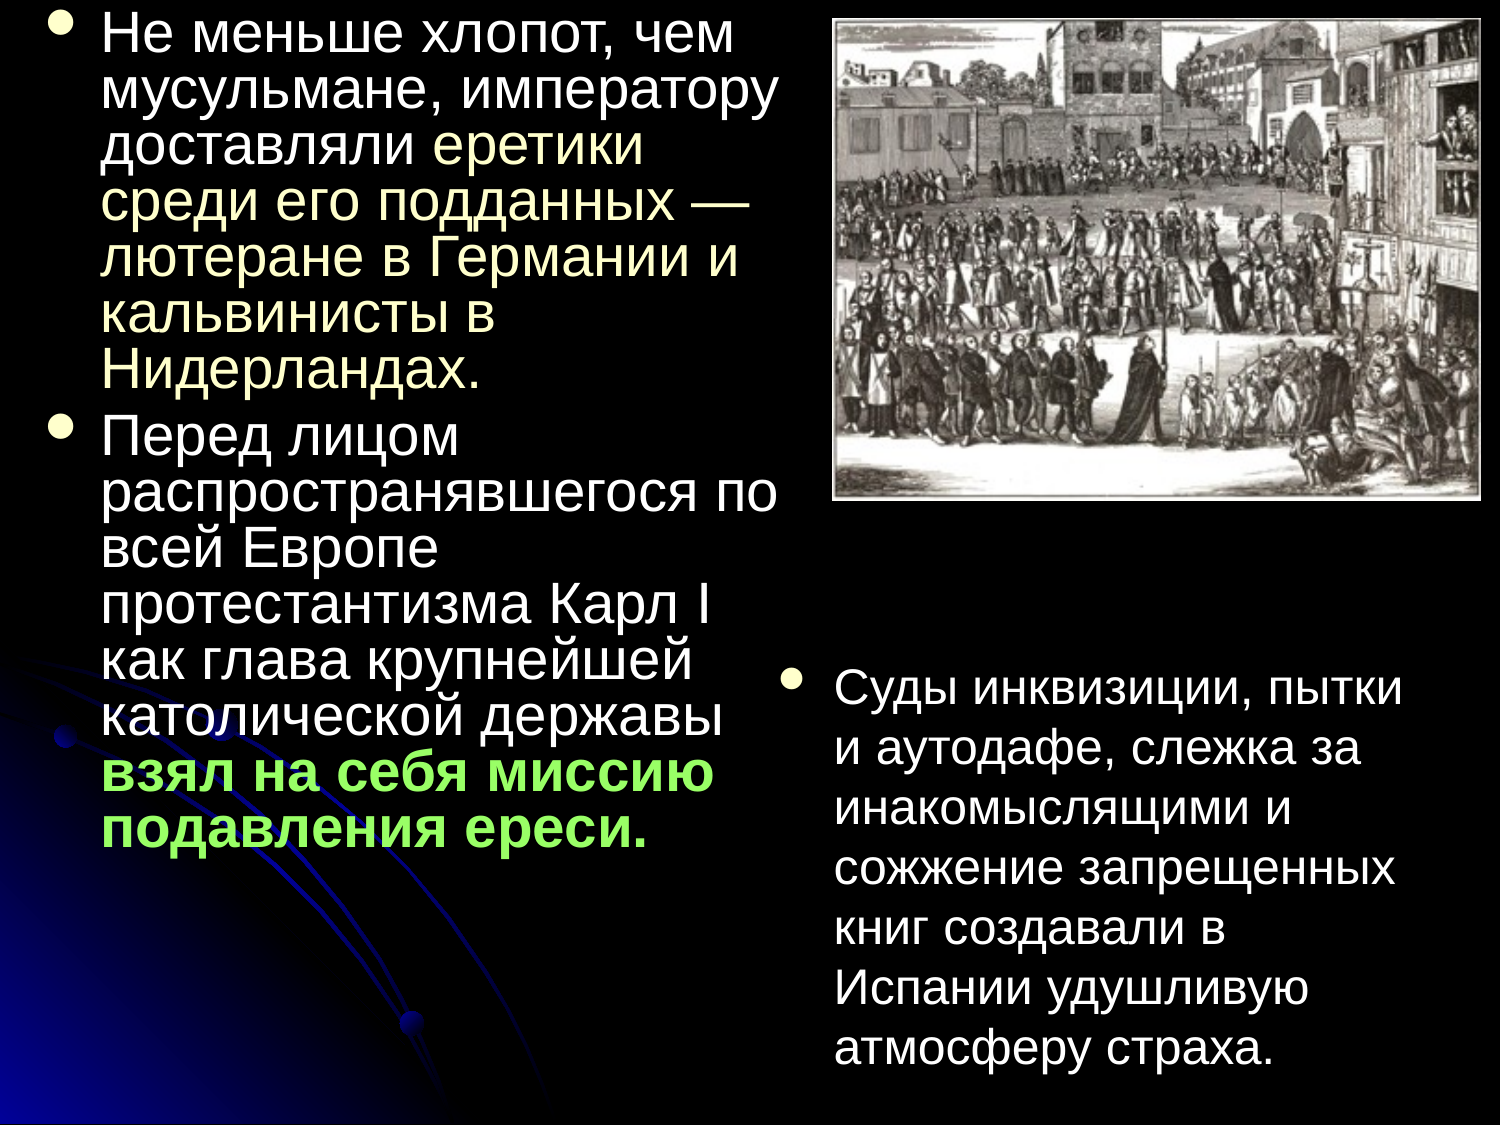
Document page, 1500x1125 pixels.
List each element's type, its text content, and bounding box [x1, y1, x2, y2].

list Суды инквизиции, пытки и аутодафе, слежка за инакомыслящими и сожжение запрещенных книг создавали в Испании удушливую атмосферу страха. [762, 646, 1425, 1006]
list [832, 18, 1482, 501]
list Не меньше хлопот, чем мусульмане, императору доставляли еретики среди его подданных — лютеране в Германии и кальвинисты в Нидерландах. Перед лицом распространявшегося по всей Европе протестантизма Карл I как глава крупнейшей католической державы взял на себя миссию подавления ереси. [29, 0, 811, 1094]
